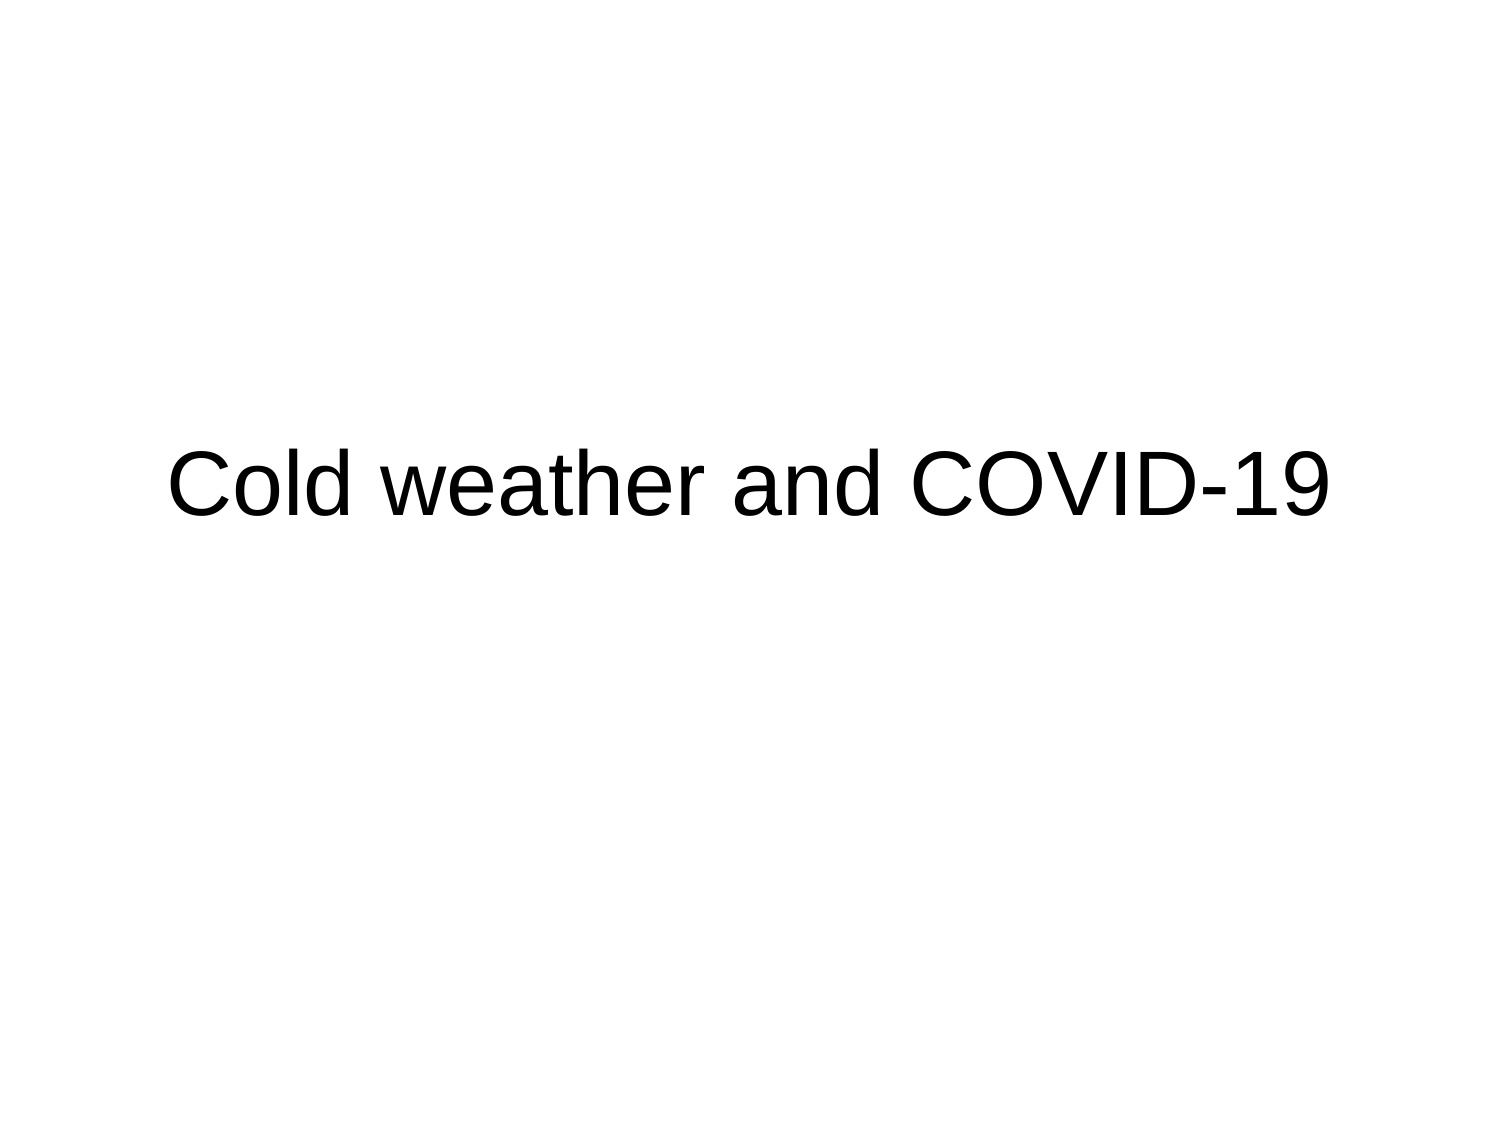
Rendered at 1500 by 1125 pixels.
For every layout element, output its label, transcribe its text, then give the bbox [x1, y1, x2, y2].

title Cold weather and COVID-19 [75, 385, 1425, 573]
